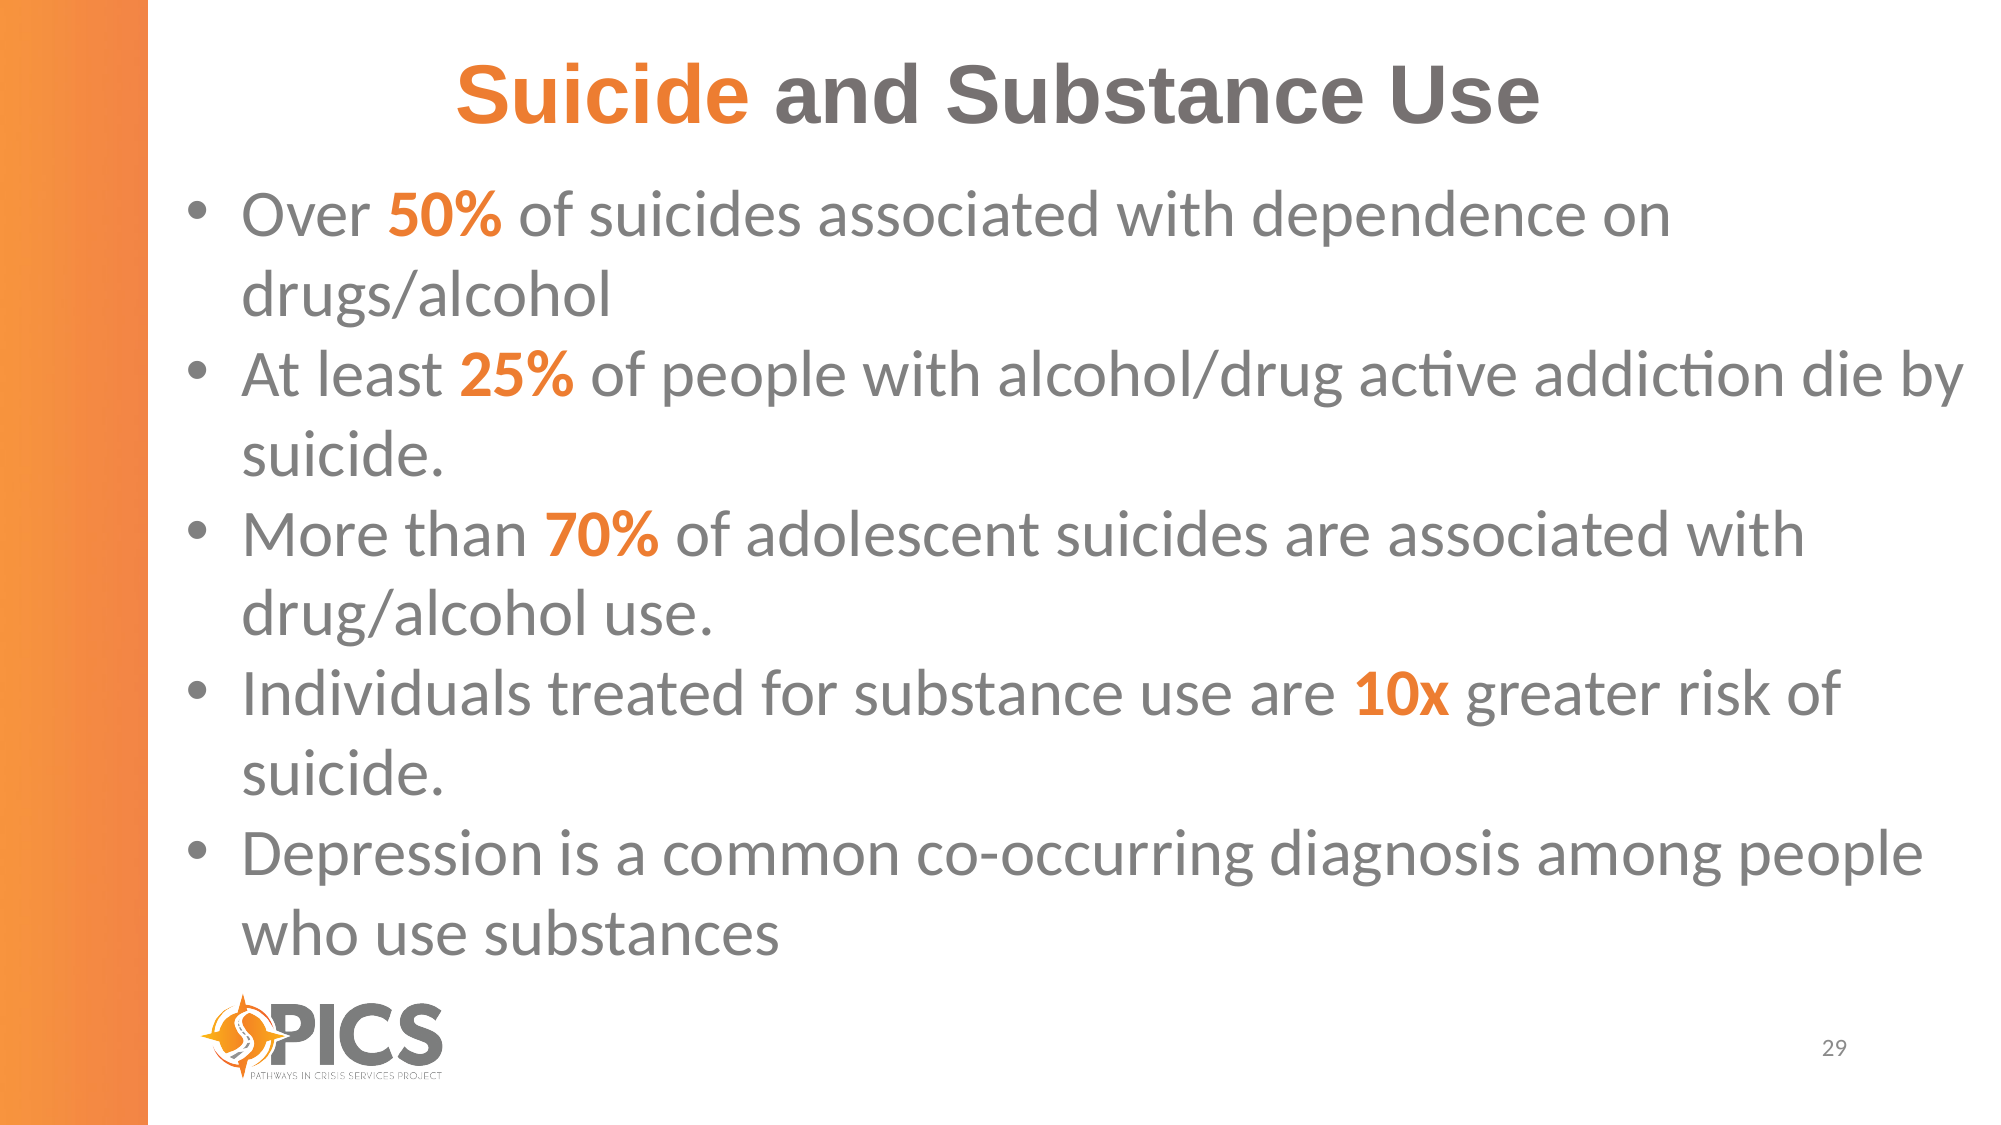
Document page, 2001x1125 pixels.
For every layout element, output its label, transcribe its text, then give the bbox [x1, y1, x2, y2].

picture [0, 0, 529, 1125]
title Suicide and Substance Use [170, 38, 1827, 155]
text_box Over 50% of suicides associated with dependence on drugs/alcohol At least 25% of people with alcohol/drug active addiction die by suicide. More than 70% of adolescent suicides are associated with drug/alcohol use. Individuals treated for substance use are 10x greater risk of suicide. Depression is a common co-occurring diagnosis among people who use substances [170, 162, 2000, 1074]
